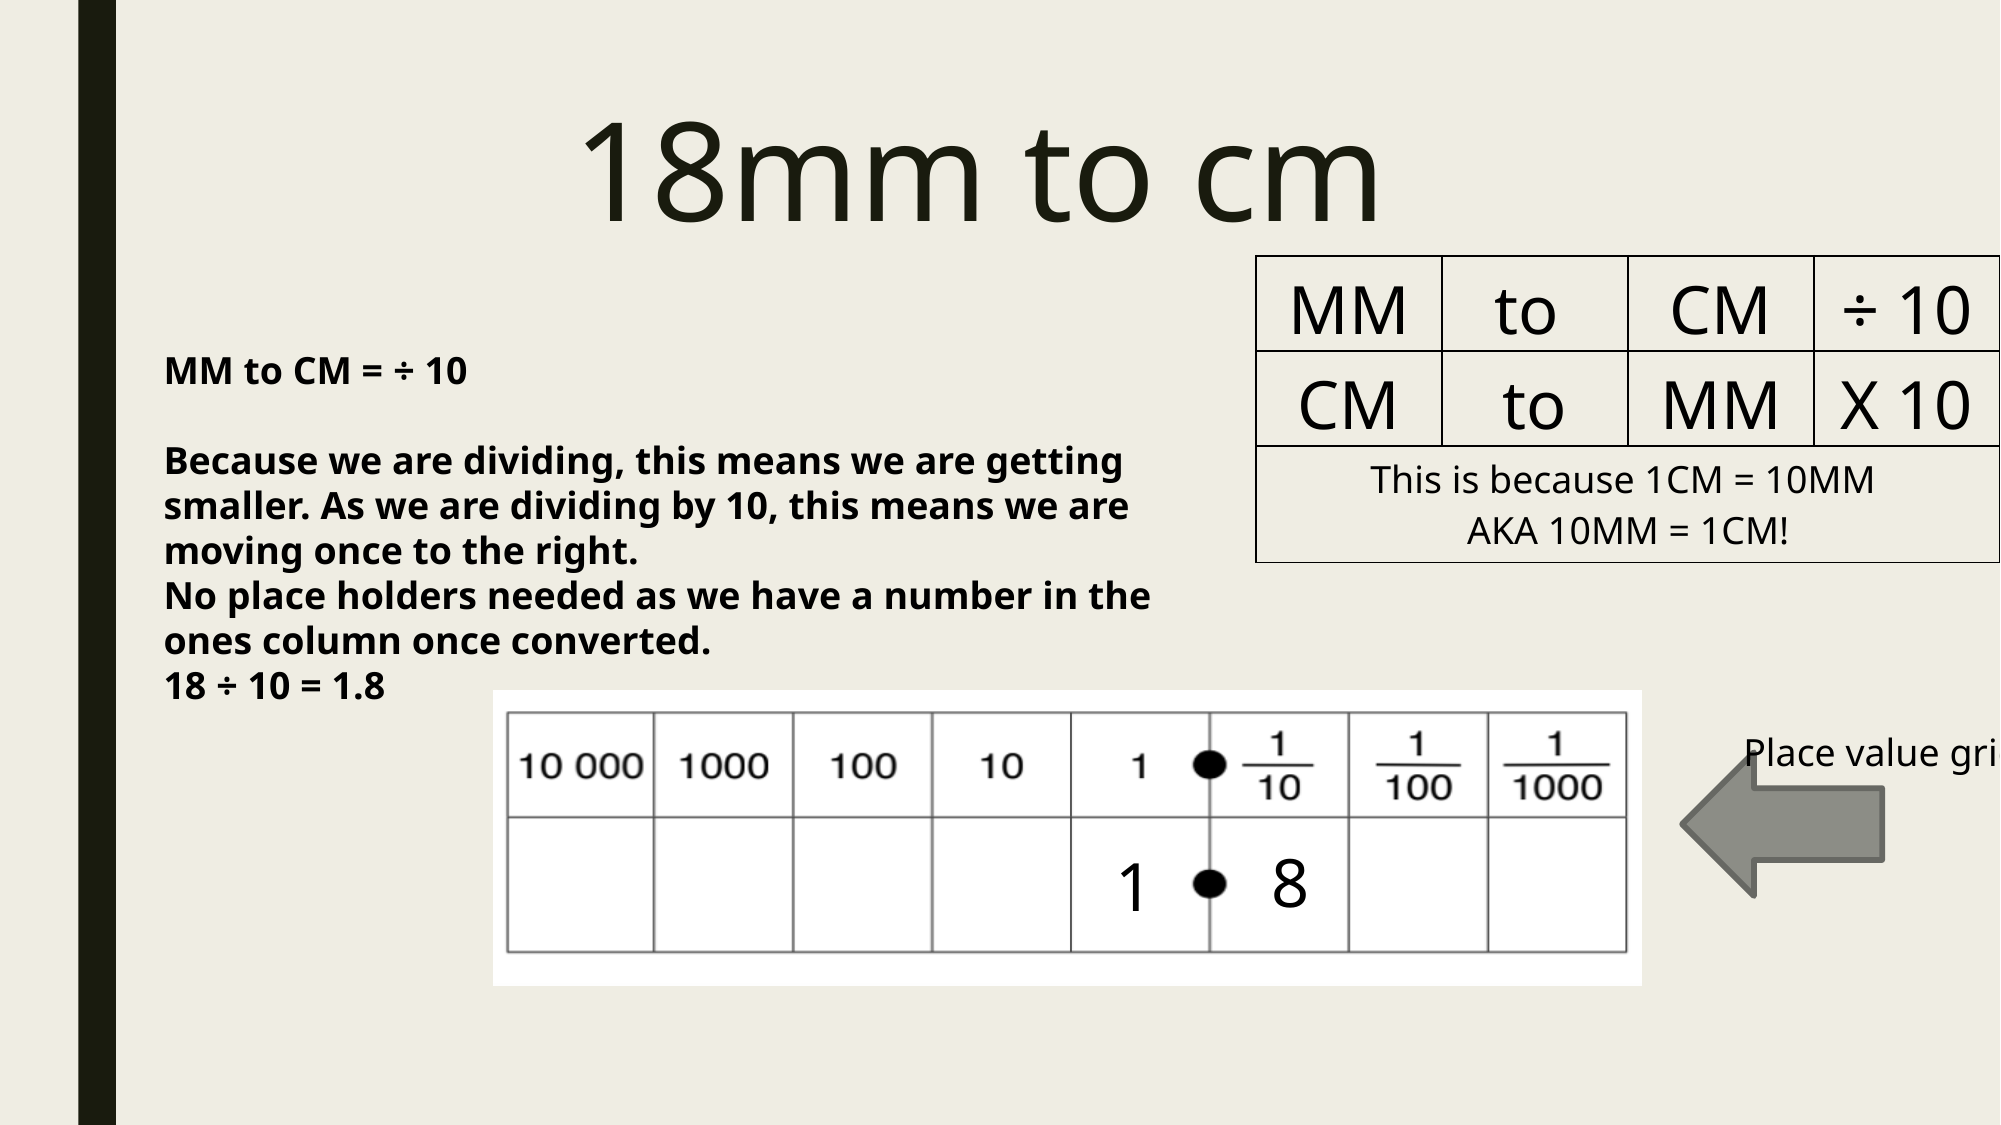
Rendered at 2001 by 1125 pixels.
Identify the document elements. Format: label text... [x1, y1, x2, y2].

table_header ÷ 10 [1815, 257, 1999, 350]
text_box [1679, 774, 1886, 899]
table_cell CM [1257, 352, 1441, 445]
table_header CM [1629, 257, 1813, 350]
picture [493, 690, 1642, 986]
text_box Place value grid [1728, 721, 2000, 782]
table_cell X 10 [1815, 352, 1999, 445]
table_cell This is because 1CM = 10MM AKA 10MM = 1CM! [1257, 447, 1999, 562]
text_box MM to CM = ÷ 10 Because we are dividing, this means we are getting smaller. As we are dividing by 10, this means we are moving once to the right. No place holders needed as we have a number in the ones column once converted. 18 ÷ 10 = 1.8 [148, 294, 1257, 760]
table_header to [1443, 257, 1627, 350]
table_cell to [1443, 352, 1627, 445]
list 18mm to cm [534, 89, 1462, 294]
table_header MM [1257, 257, 1441, 350]
table_cell MM [1629, 352, 1813, 445]
